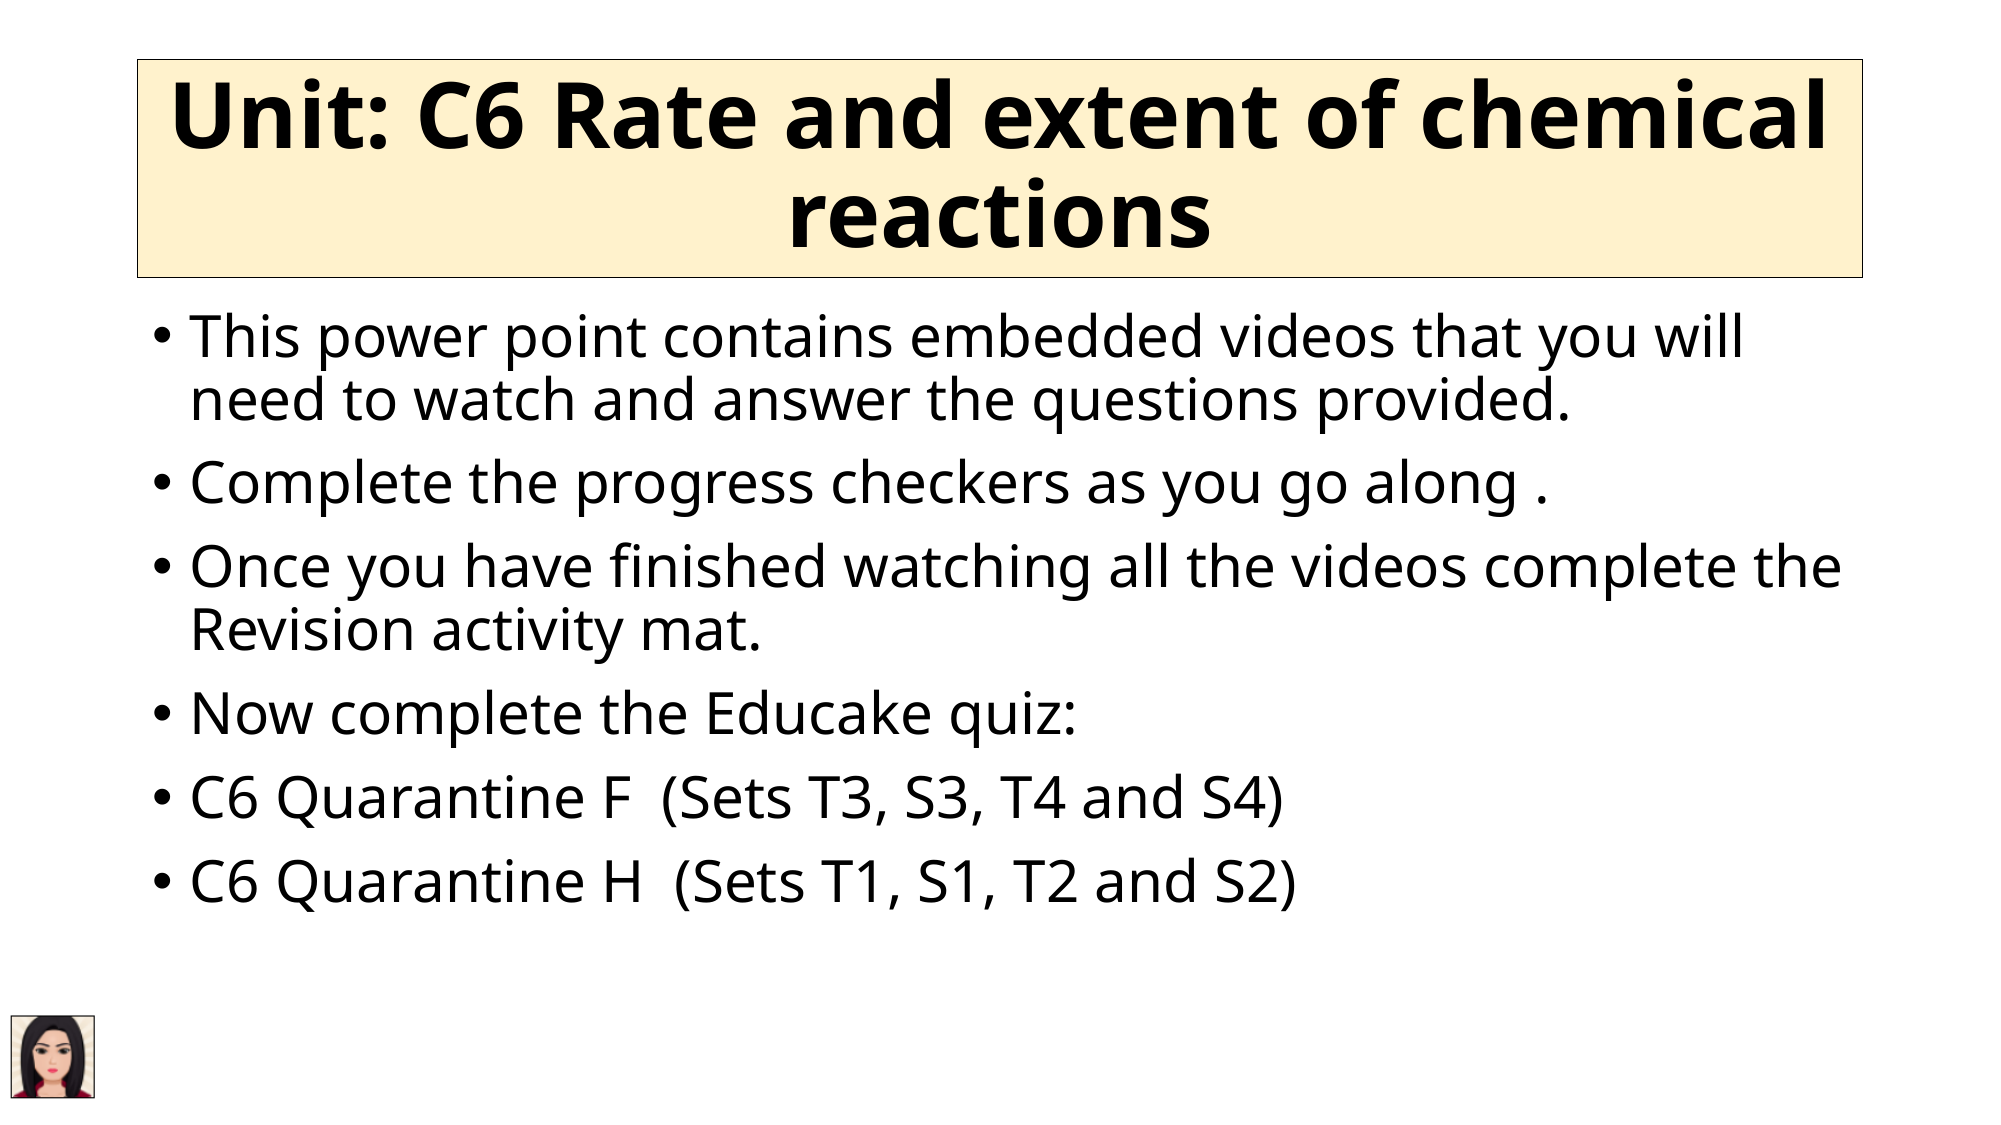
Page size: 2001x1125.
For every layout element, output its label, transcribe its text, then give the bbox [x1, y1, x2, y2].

title Unit: C6 Rate and extent of chemical reactions [137, 59, 1863, 278]
picture [5, 1004, 111, 1103]
list This power point contains embedded videos that you will need to watch and answer the questions provided. Complete the progress checkers as you go along . Once you have finished watching all the videos complete the Revision activity mat. Now complete the Educake quiz: C6 Quarantine F (Sets T3, S3, T4 and S4) C6 Quarantine H (Sets T1, S1, T2 and S2) [137, 299, 1863, 1014]
